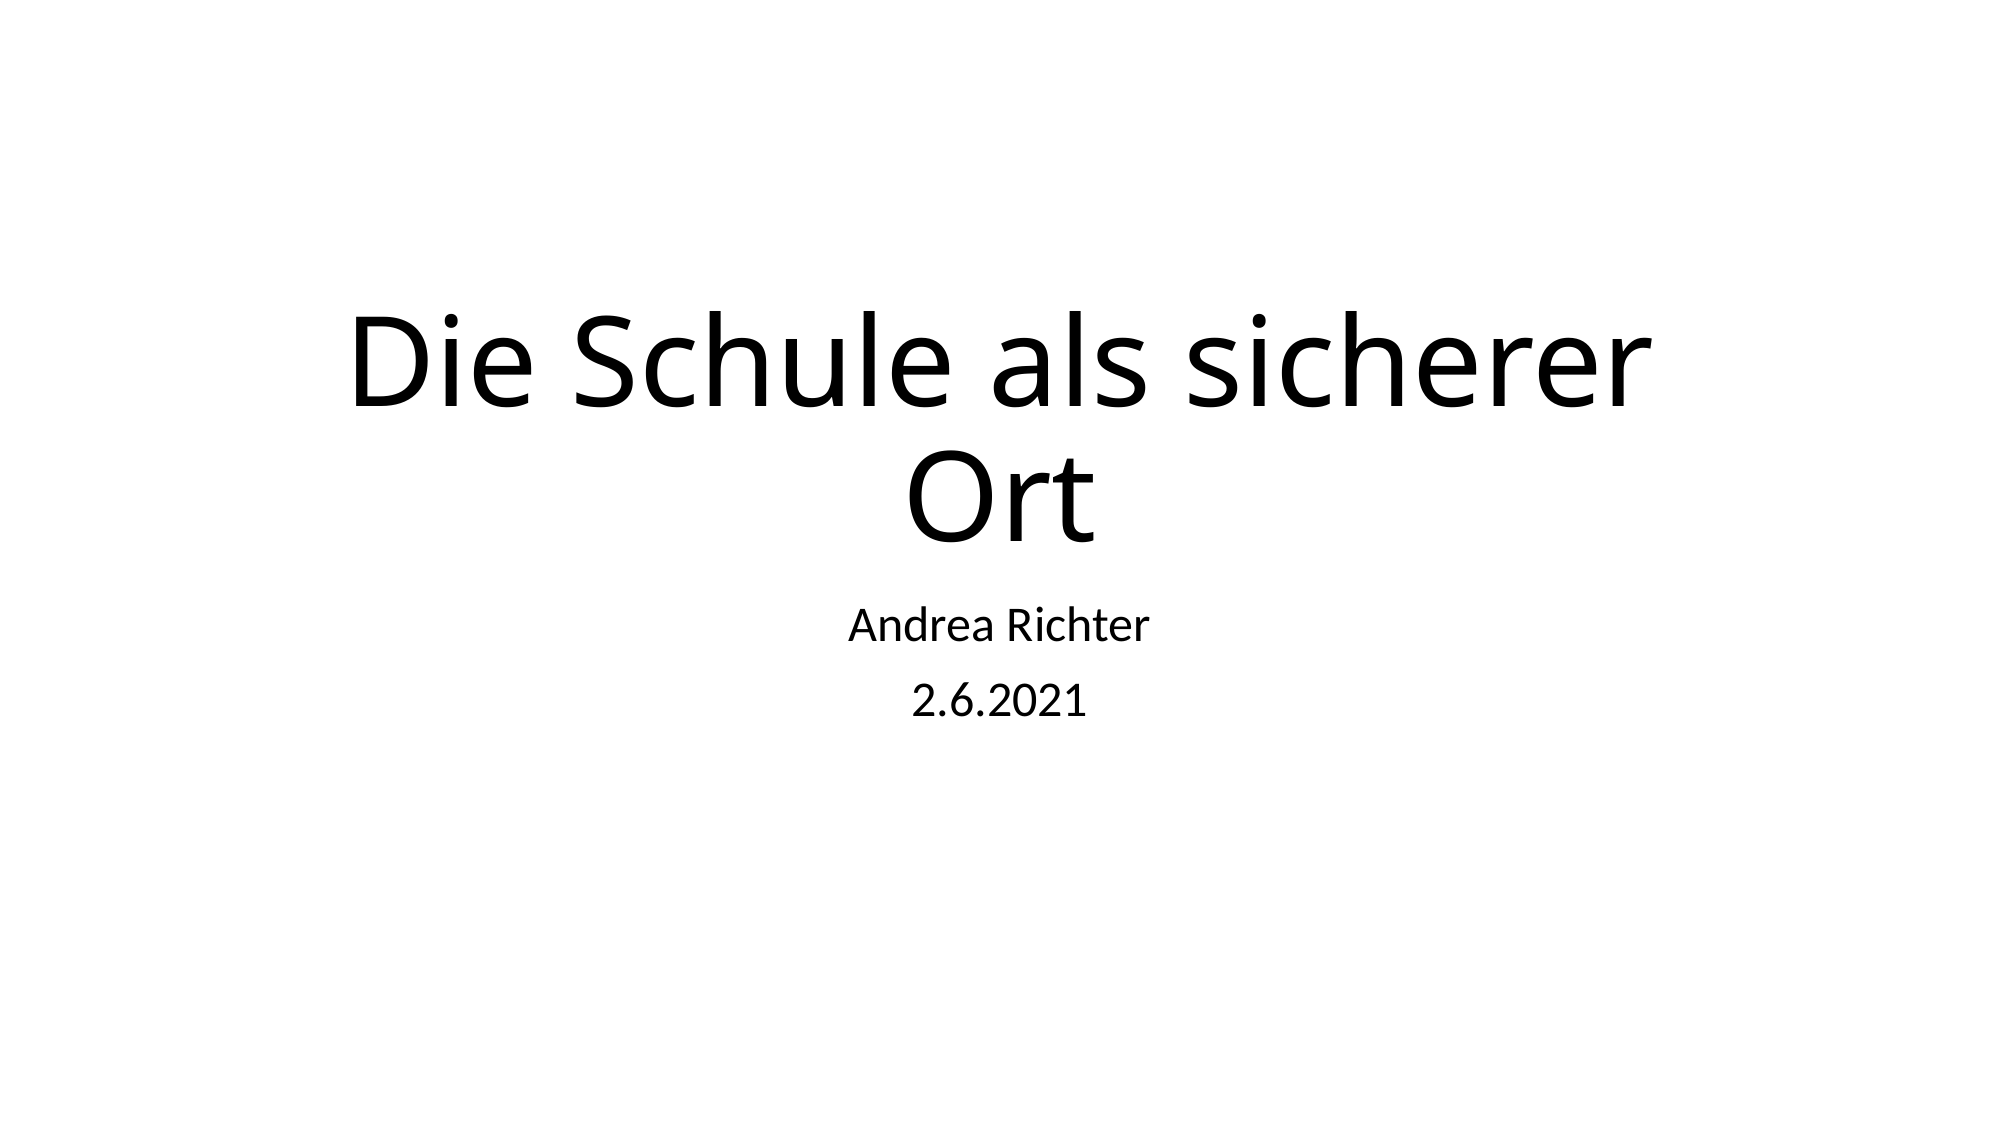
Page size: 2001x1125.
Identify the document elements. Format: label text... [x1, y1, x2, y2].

title Die Schule als sicherer Ort [249, 184, 1750, 576]
subtitle Andrea Richter 2.6.2021 [249, 590, 1750, 863]
